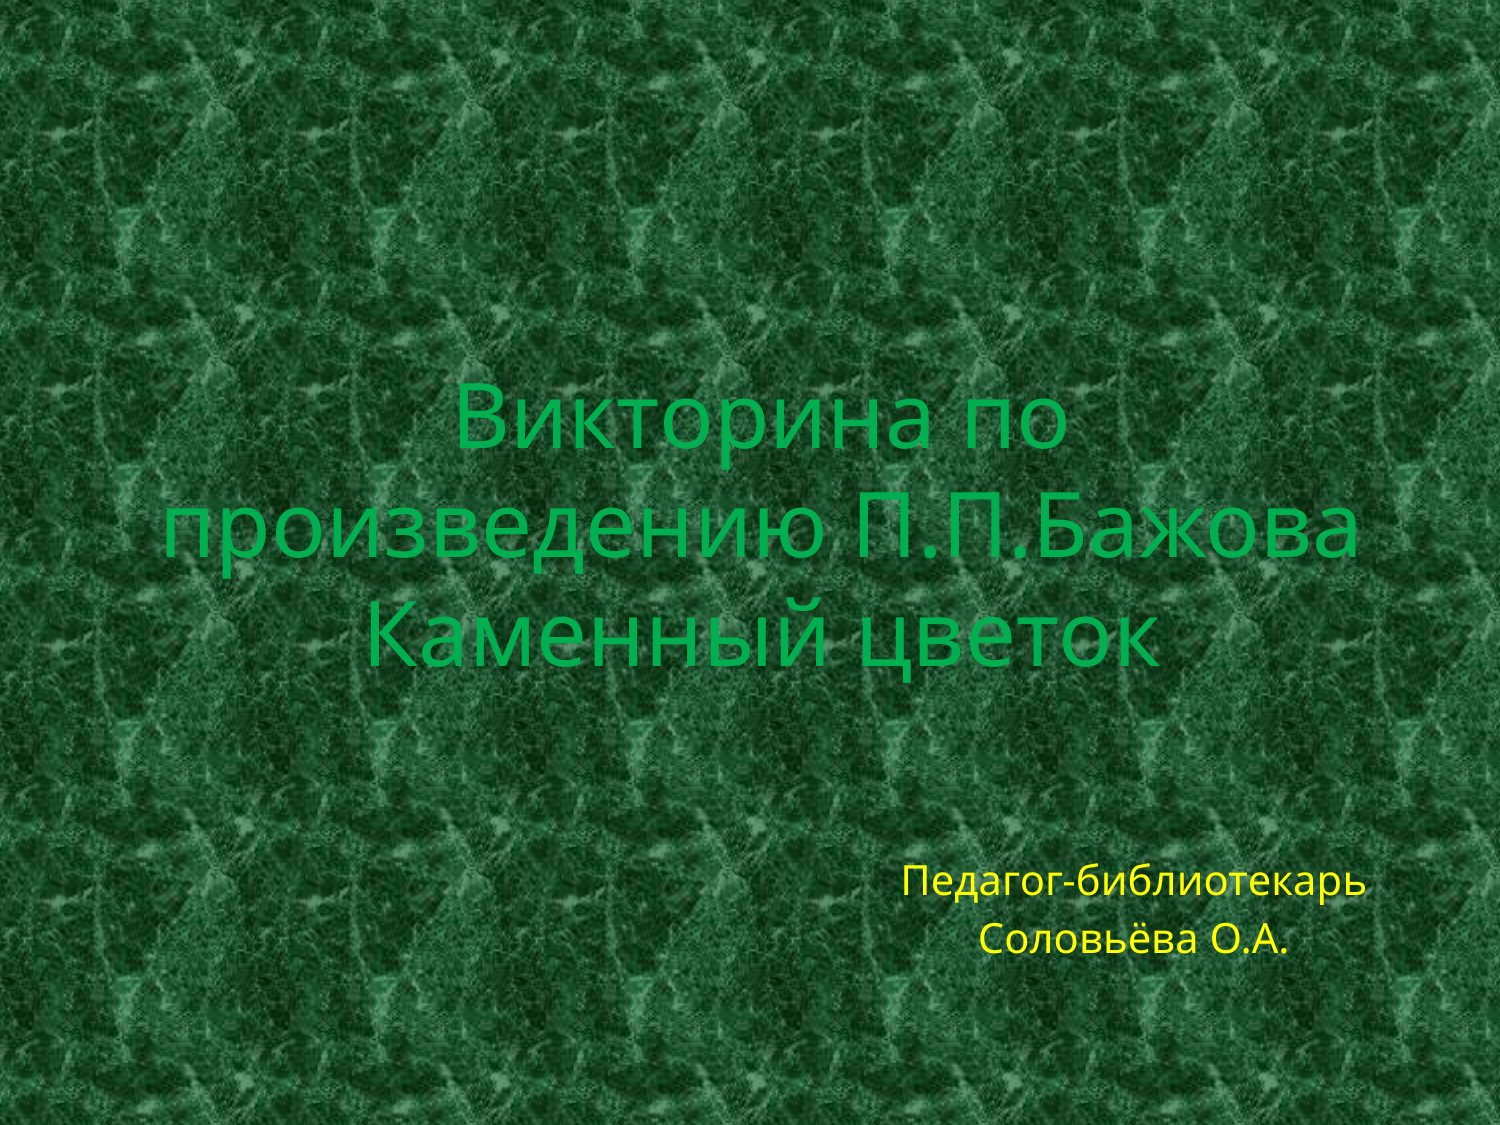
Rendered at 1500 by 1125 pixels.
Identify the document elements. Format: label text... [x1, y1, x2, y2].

picture [0, 0, 1500, 1125]
subtitle Педагог-библиотекарь Соловьёва О.А. [879, 846, 1388, 1024]
title Викторина по произведению П.П.Бажова Каменный цветок [112, 349, 1412, 693]
